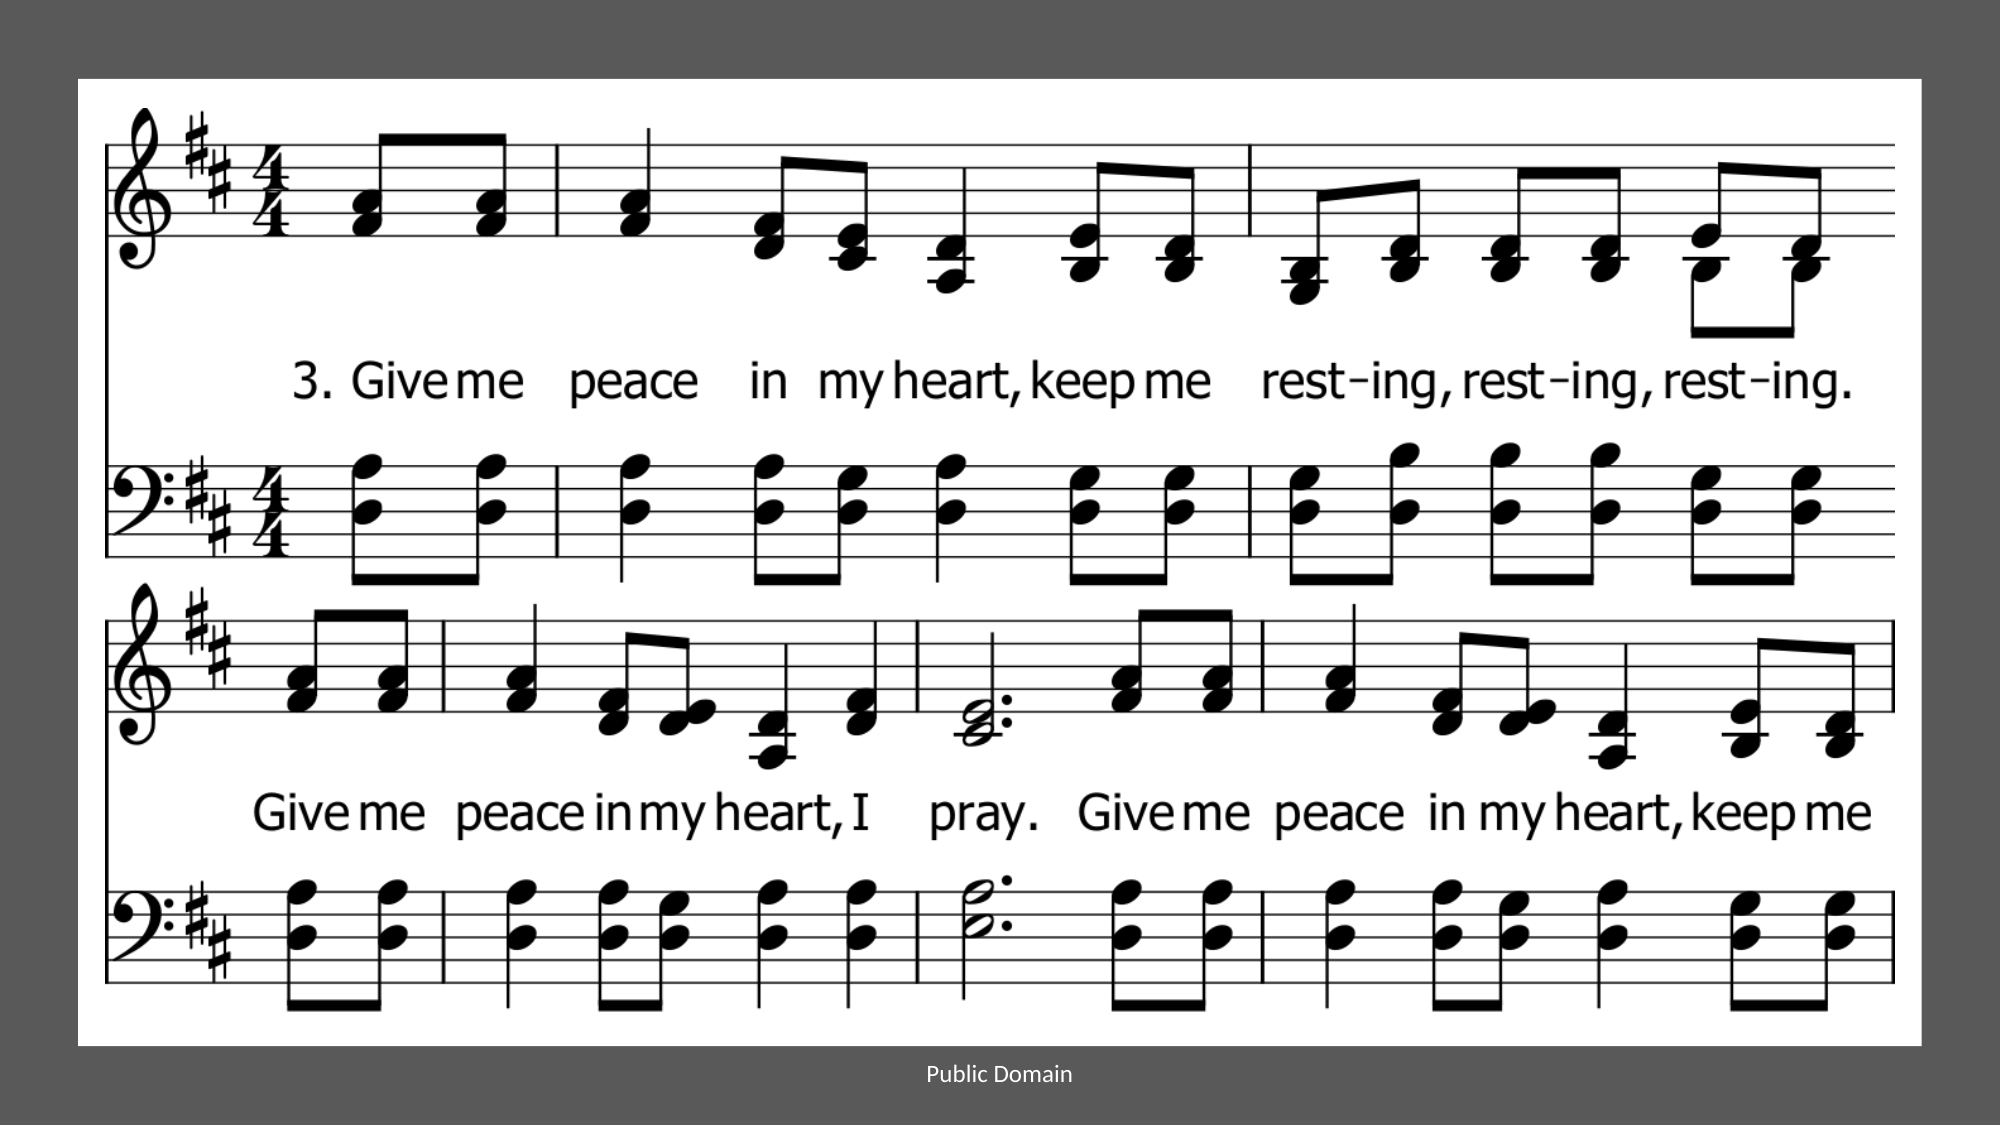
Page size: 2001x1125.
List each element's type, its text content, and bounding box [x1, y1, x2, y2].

text_box [77, 78, 1923, 1047]
footer Public Domain [662, 1042, 1338, 1103]
text_box [0, 0, 2000, 1125]
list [105, 108, 1895, 1017]
